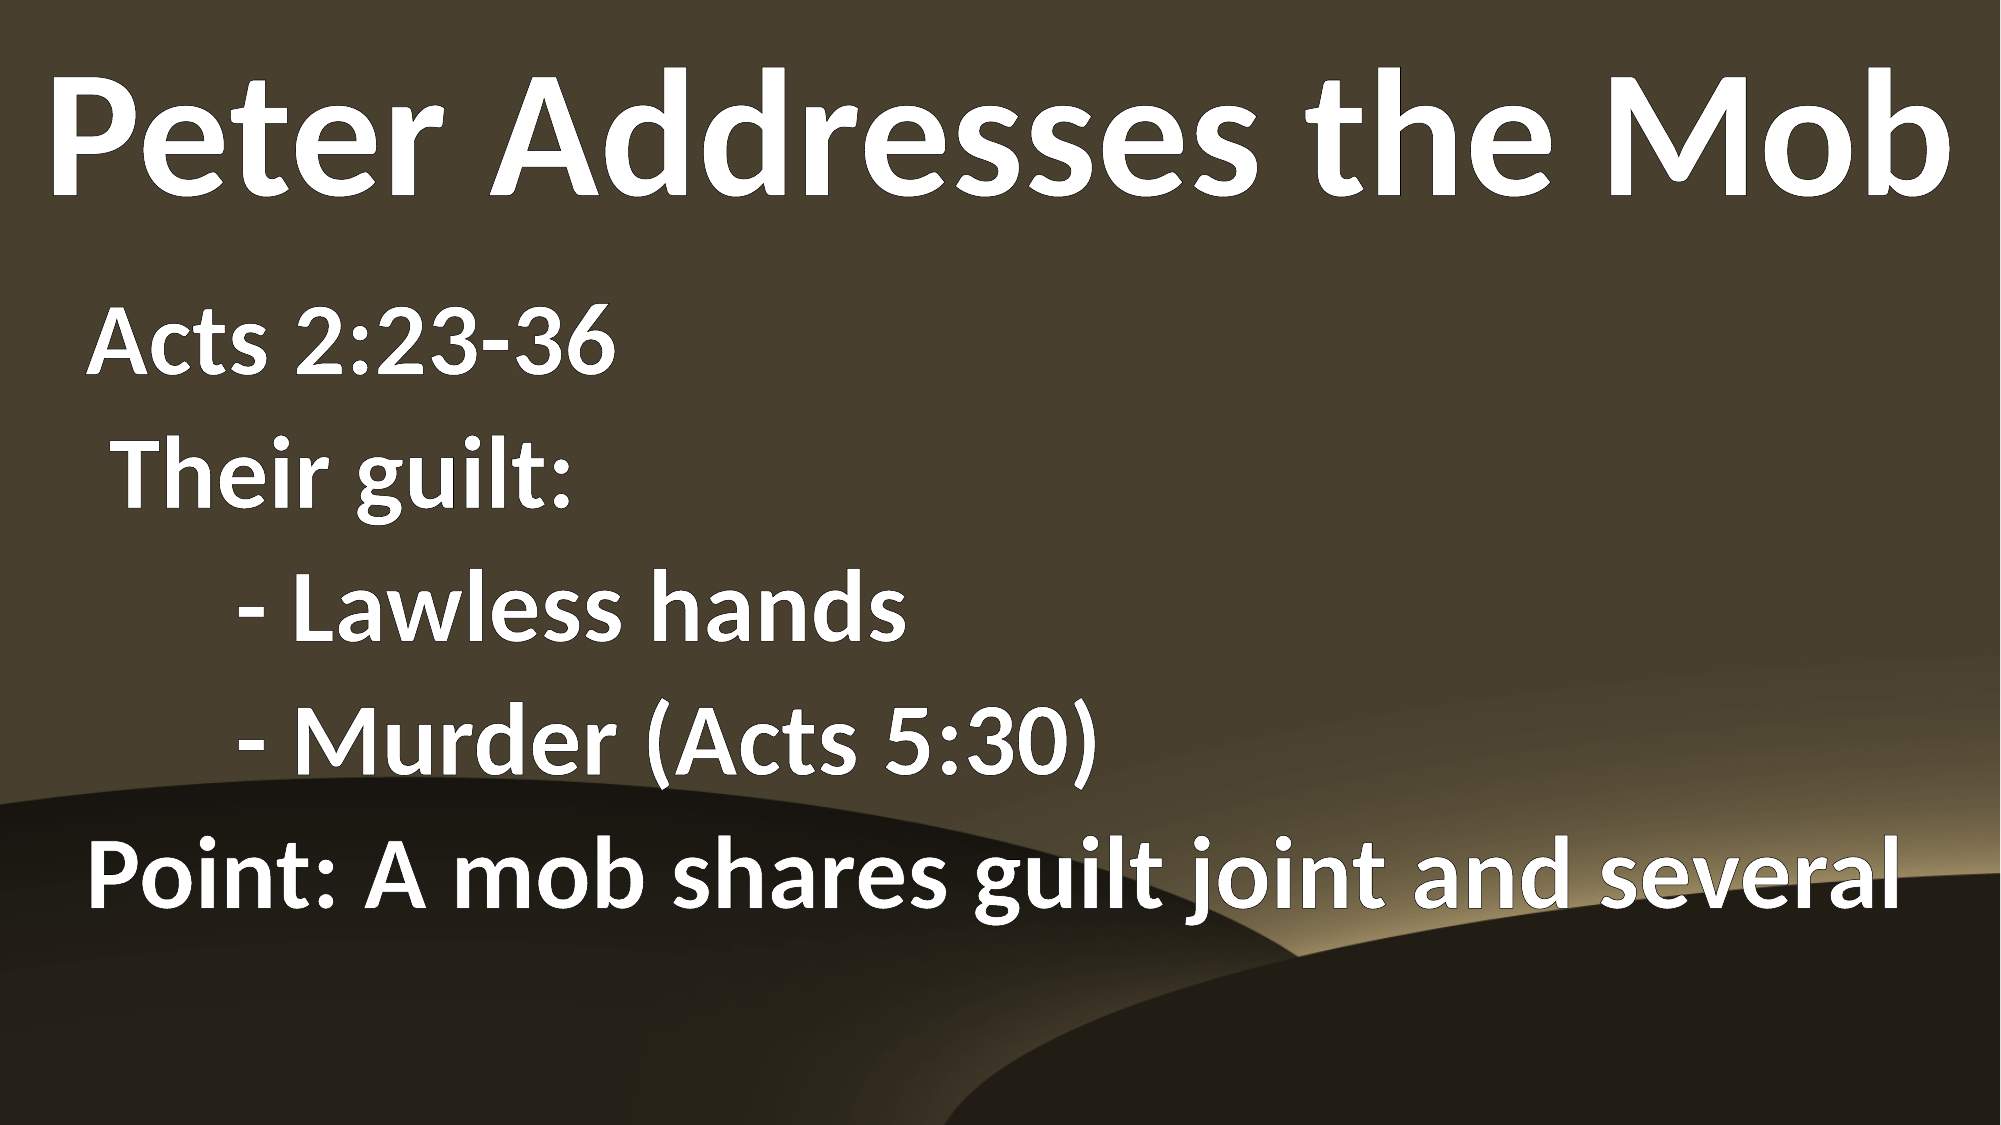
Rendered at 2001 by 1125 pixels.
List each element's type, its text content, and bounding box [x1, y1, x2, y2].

list Acts 2:23-36 Their guilt: - Lawless hands - Murder (Acts 5:30) Point: A mob shares guilt joint and several [70, 277, 1946, 1083]
title Peter Addresses the Mob [0, 29, 2000, 243]
picture [0, 0, 2001, 1125]
